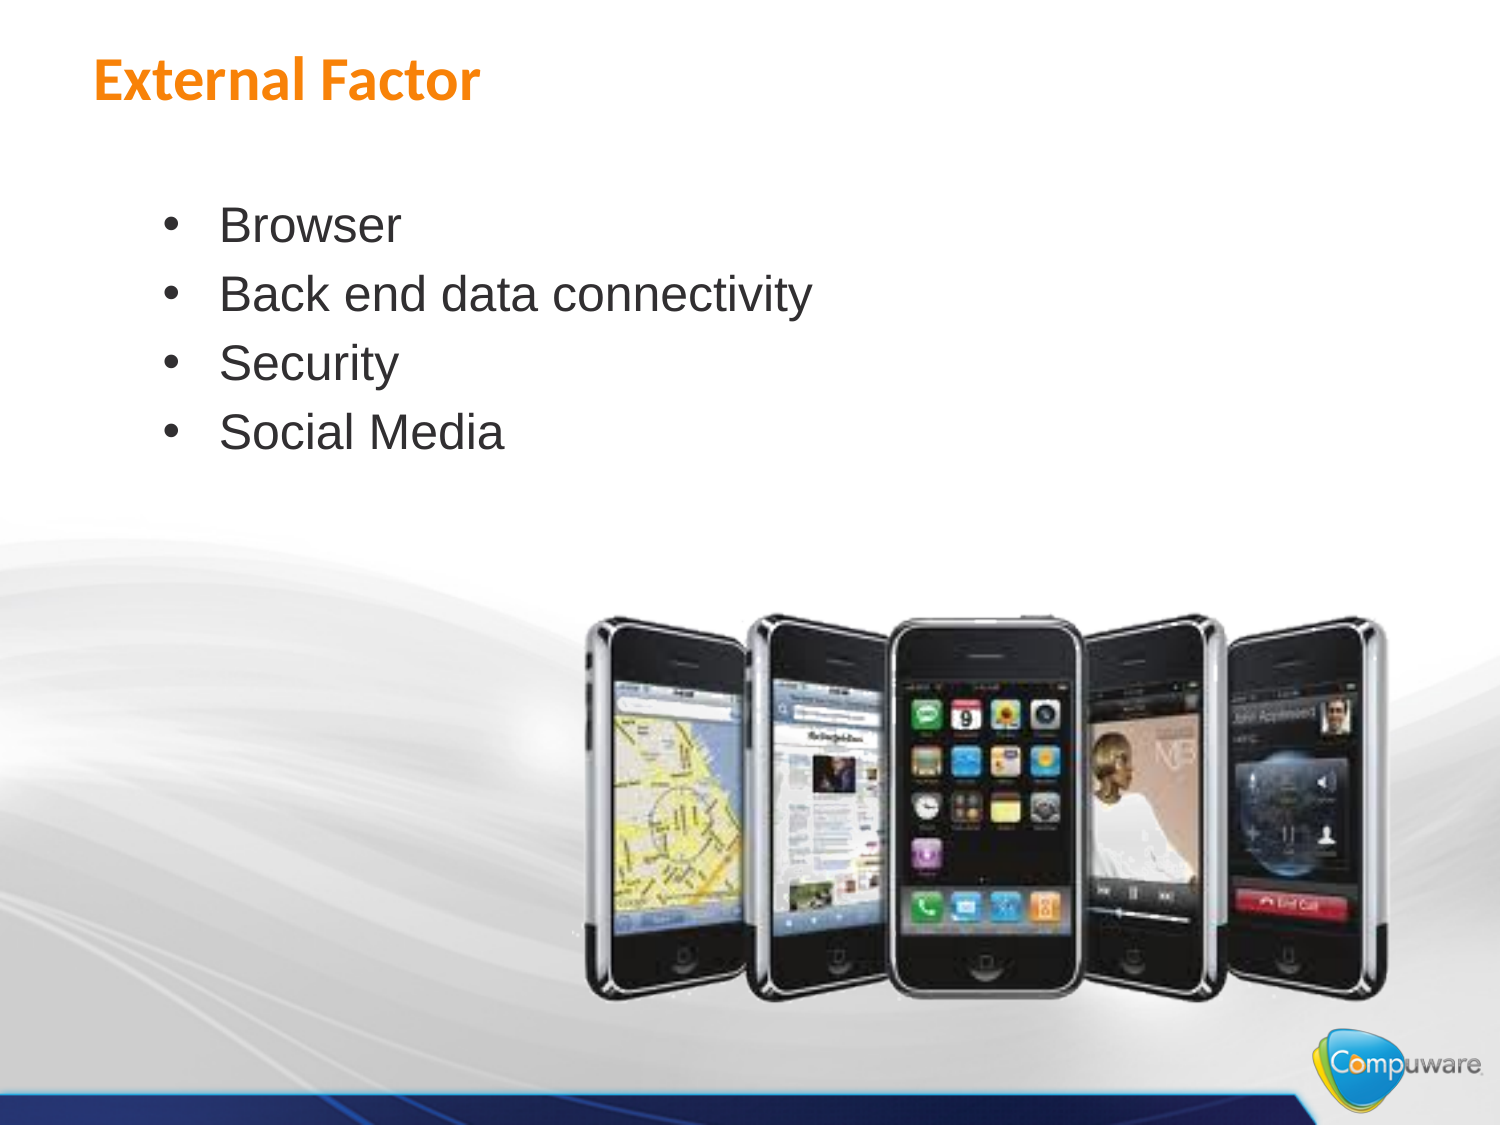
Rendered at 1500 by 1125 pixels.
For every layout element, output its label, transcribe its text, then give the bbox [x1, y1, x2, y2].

title External Factor [78, 47, 1431, 177]
picture [572, 597, 1401, 1025]
list Browser Back end data connectivity Security Social Media [147, 191, 1500, 1035]
picture [0, 0, 1500, 1125]
